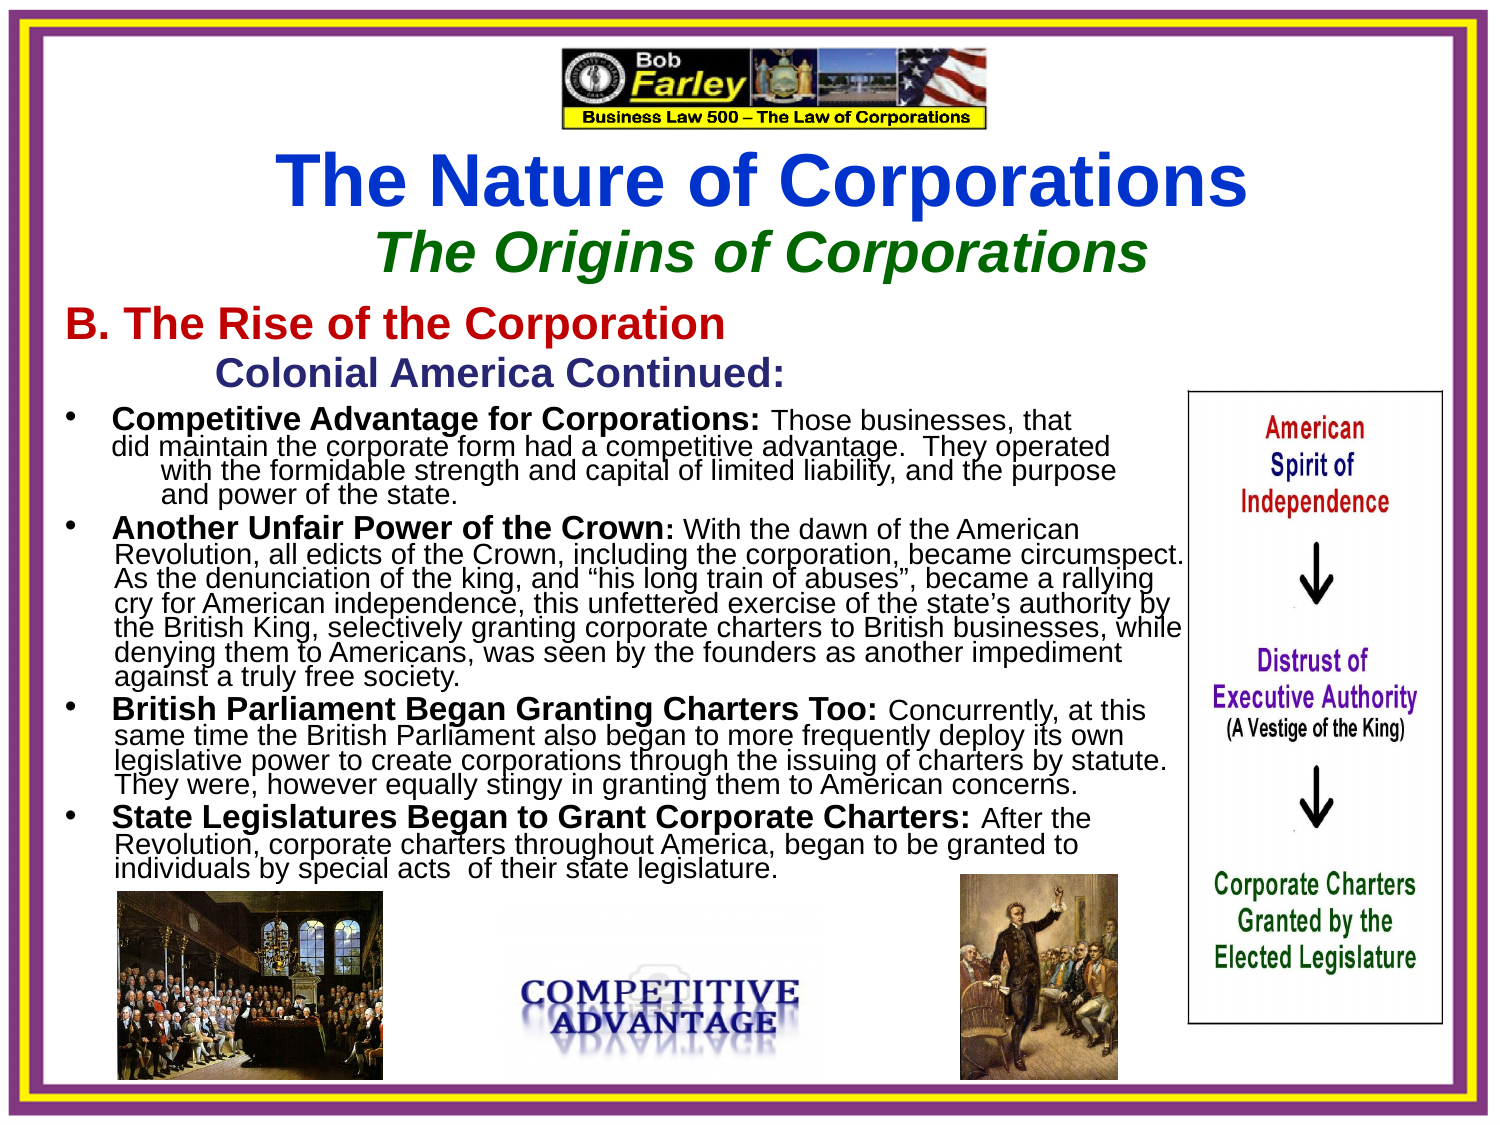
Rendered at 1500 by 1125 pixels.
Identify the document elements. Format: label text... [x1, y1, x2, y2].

text_box The Nature of Corporations The Origins of Corporations B. The Rise of the Corporation Colonial America Continued: Competitive Advantage for Corporations: Those businesses, that did maintain the corporate form had a competitive advantage. They operated with the formidable strength and capital of limited liability, and the purpose and power of the state. Another Unfair Power of the Crown: With the dawn of the American Revolution, all edicts of the Crown, including the corporation, became circumspect. As the denunciation of the king, and “his long train of abuses”, became a rallying cry for American independence, this unfettered exercise of the state’s authority by the British King, selectively granting corporate charters to British businesses, while denying them to Americans, was seen by the founders as another impediment against a truly free society. British Parliament Began Granting Charters Too: Concurrently, at this same time the British Parliament also began to more frequently deploy its own legislative power to create corporations through the issuing of charters by statute. They were, however equally stingy in granting them to American concerns. State Legislatures Began to Grant Corporate Charters: After the Revolution, corporate charters throughout America, began to be granted to individuals by special acts of their state legislature. [49, 134, 1475, 891]
picture [0, 0, 1500, 1125]
